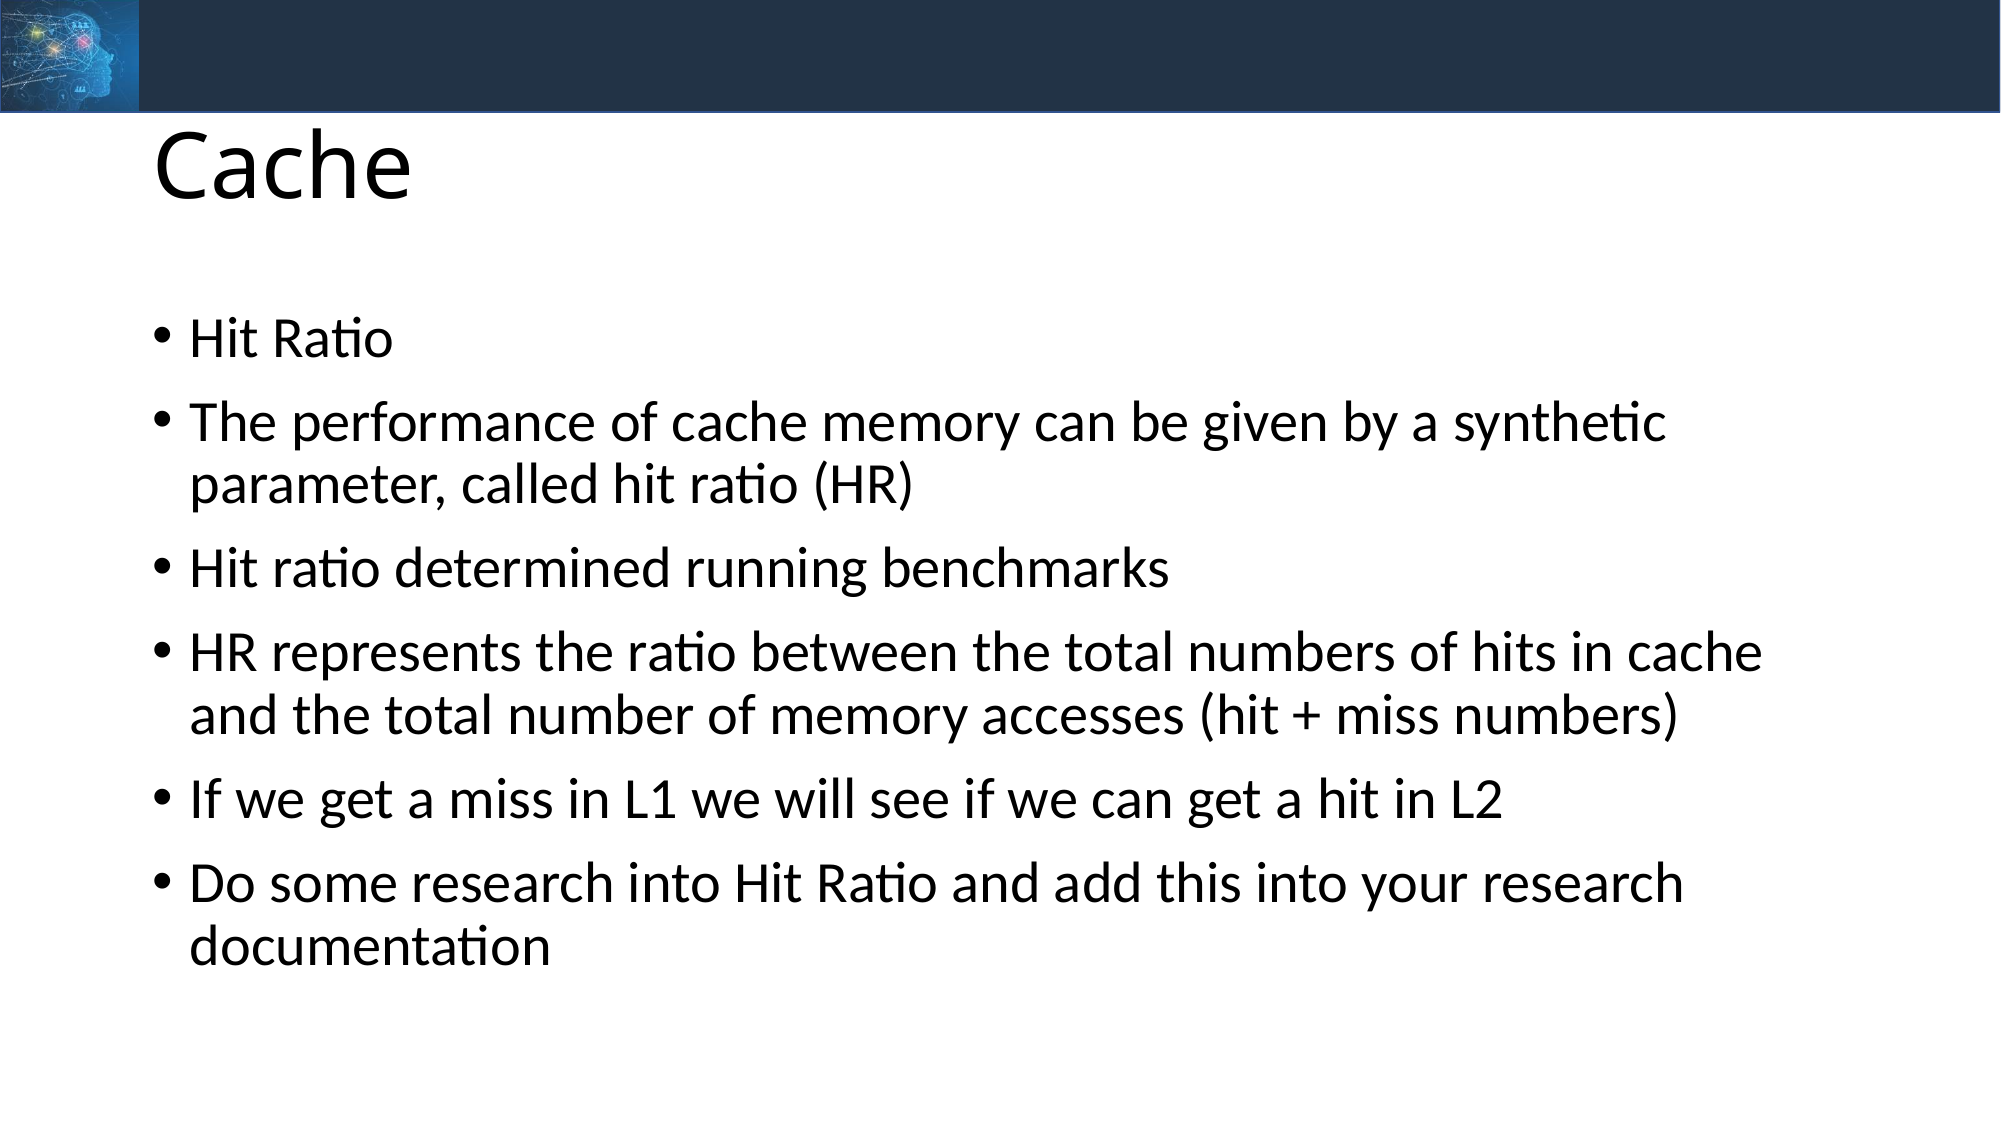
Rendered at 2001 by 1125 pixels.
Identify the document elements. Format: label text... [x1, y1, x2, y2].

picture [2, 0, 139, 111]
title Cache [137, 59, 1863, 278]
list Hit Ratio The performance of cache memory can be given by a synthetic parameter, called hit ratio (HR) Hit ratio determined running benchmarks HR represents the ratio between the total numbers of hits in cache and the total number of memory accesses (hit + miss numbers) If we get a miss in L1 we will see if we can get a hit in L2 Do some research into Hit Ratio and add this into your research documentation [137, 299, 1863, 1014]
